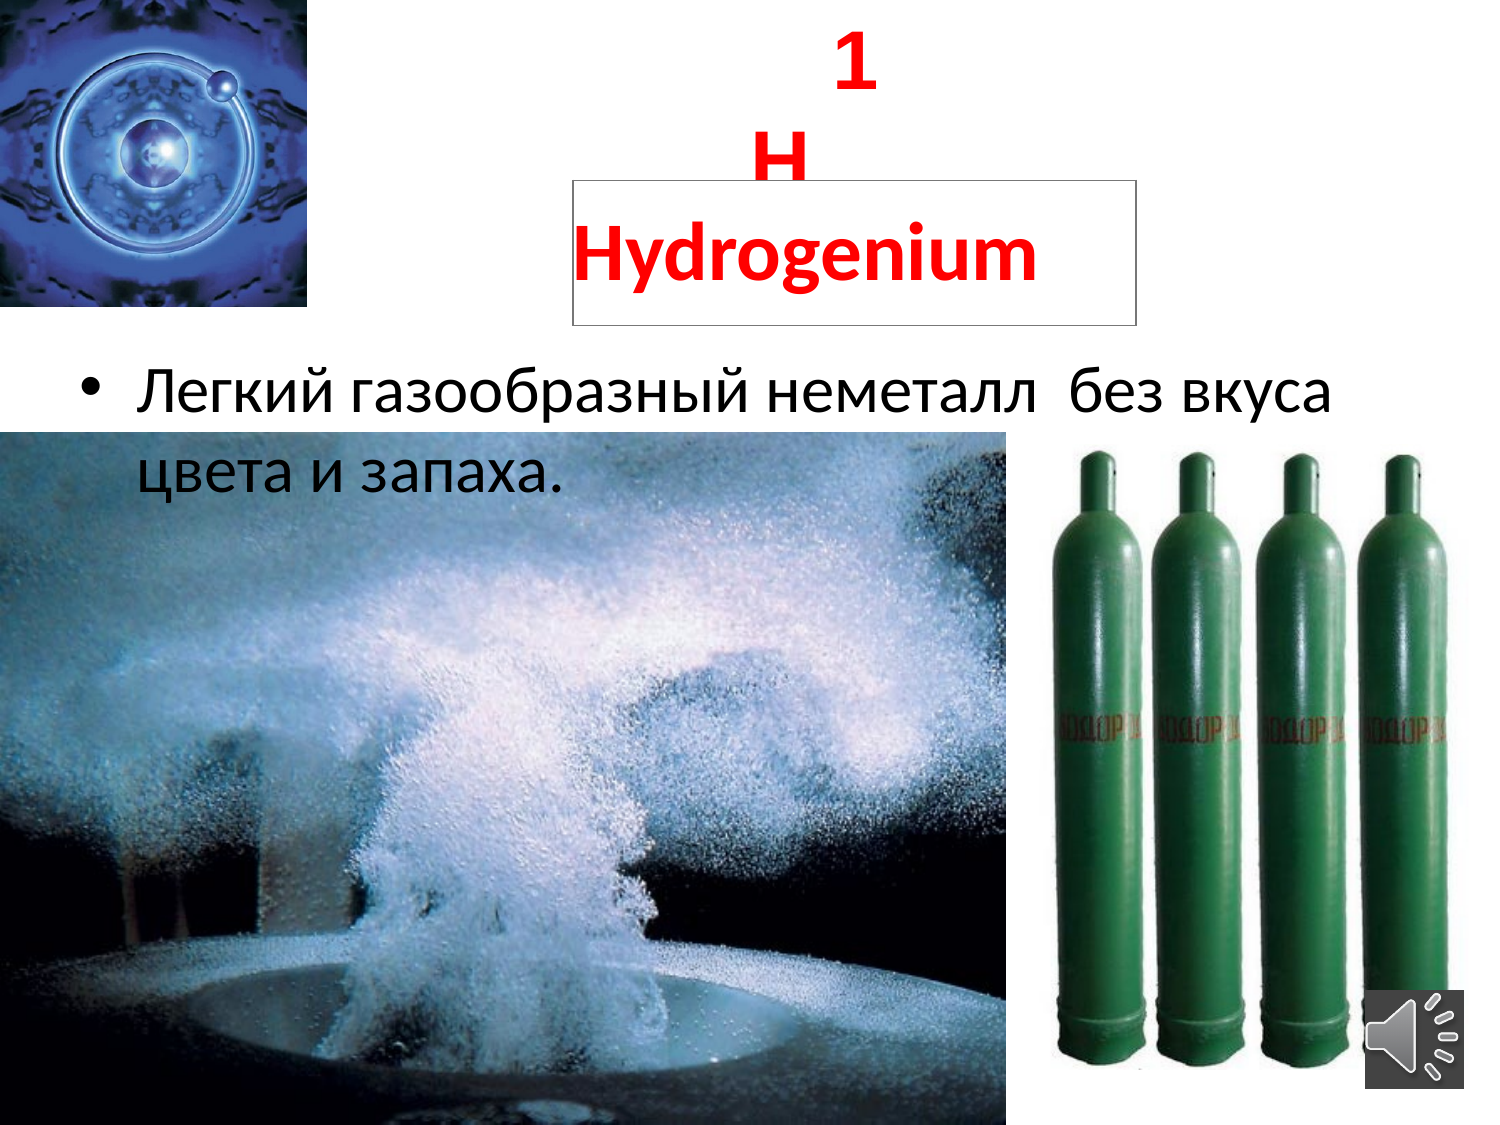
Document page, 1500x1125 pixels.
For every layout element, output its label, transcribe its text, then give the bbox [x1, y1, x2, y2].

title 1 H [312, 12, 1439, 200]
picture [0, 0, 308, 308]
table_header Hydrogenium [574, 181, 1135, 325]
picture [1029, 444, 1500, 1090]
picture [0, 432, 1007, 1125]
list Легкий газообразный неметалл без вкуса цвета и запаха. [64, 338, 1415, 445]
